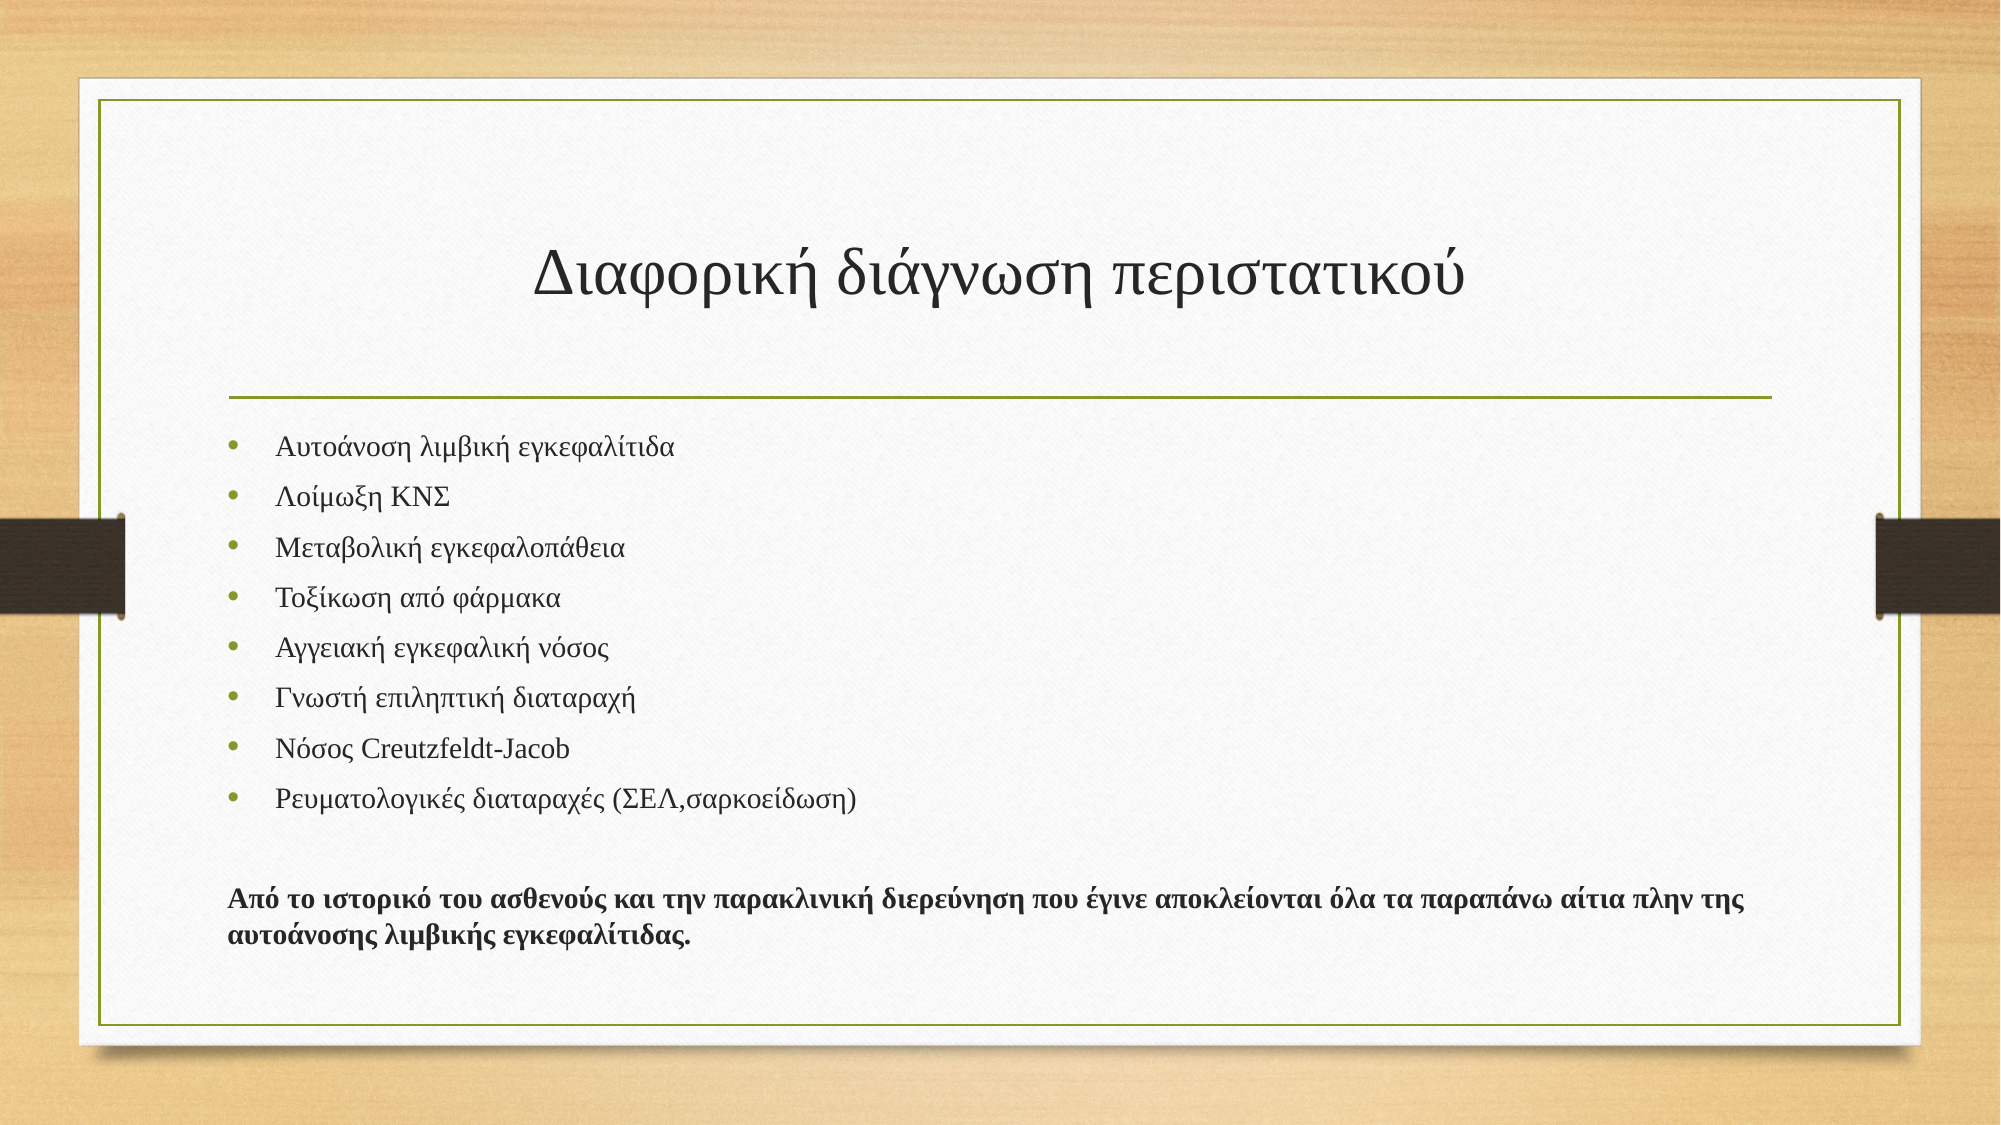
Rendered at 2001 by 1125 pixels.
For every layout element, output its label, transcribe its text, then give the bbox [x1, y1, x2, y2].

title Διαφορική διάγνωση περιστατικού [212, 161, 1788, 375]
list Αυτοάνοση λιμβική εγκεφαλίτιδα Λοίμωξη ΚΝΣ Μεταβολική εγκεφαλοπάθεια Τοξίκωση από φάρμακα Αγγειακή εγκεφαλική νόσος Γνωστή επιληπτική διαταραχή Νόσος Creutzfeldt-Jacob Ρευματολογικές διαταραχές (ΣΕΛ,σαρκοείδωση) Από το ιστορικό του ασθενούς και την παρακλινική διερεύνηση που έγινε αποκλείονται όλα τα παραπάνω αίτια πλην της αυτοάνοσης λιμβικής εγκεφαλίτιδας. [212, 419, 1788, 964]
picture [0, 0, 2001, 1125]
